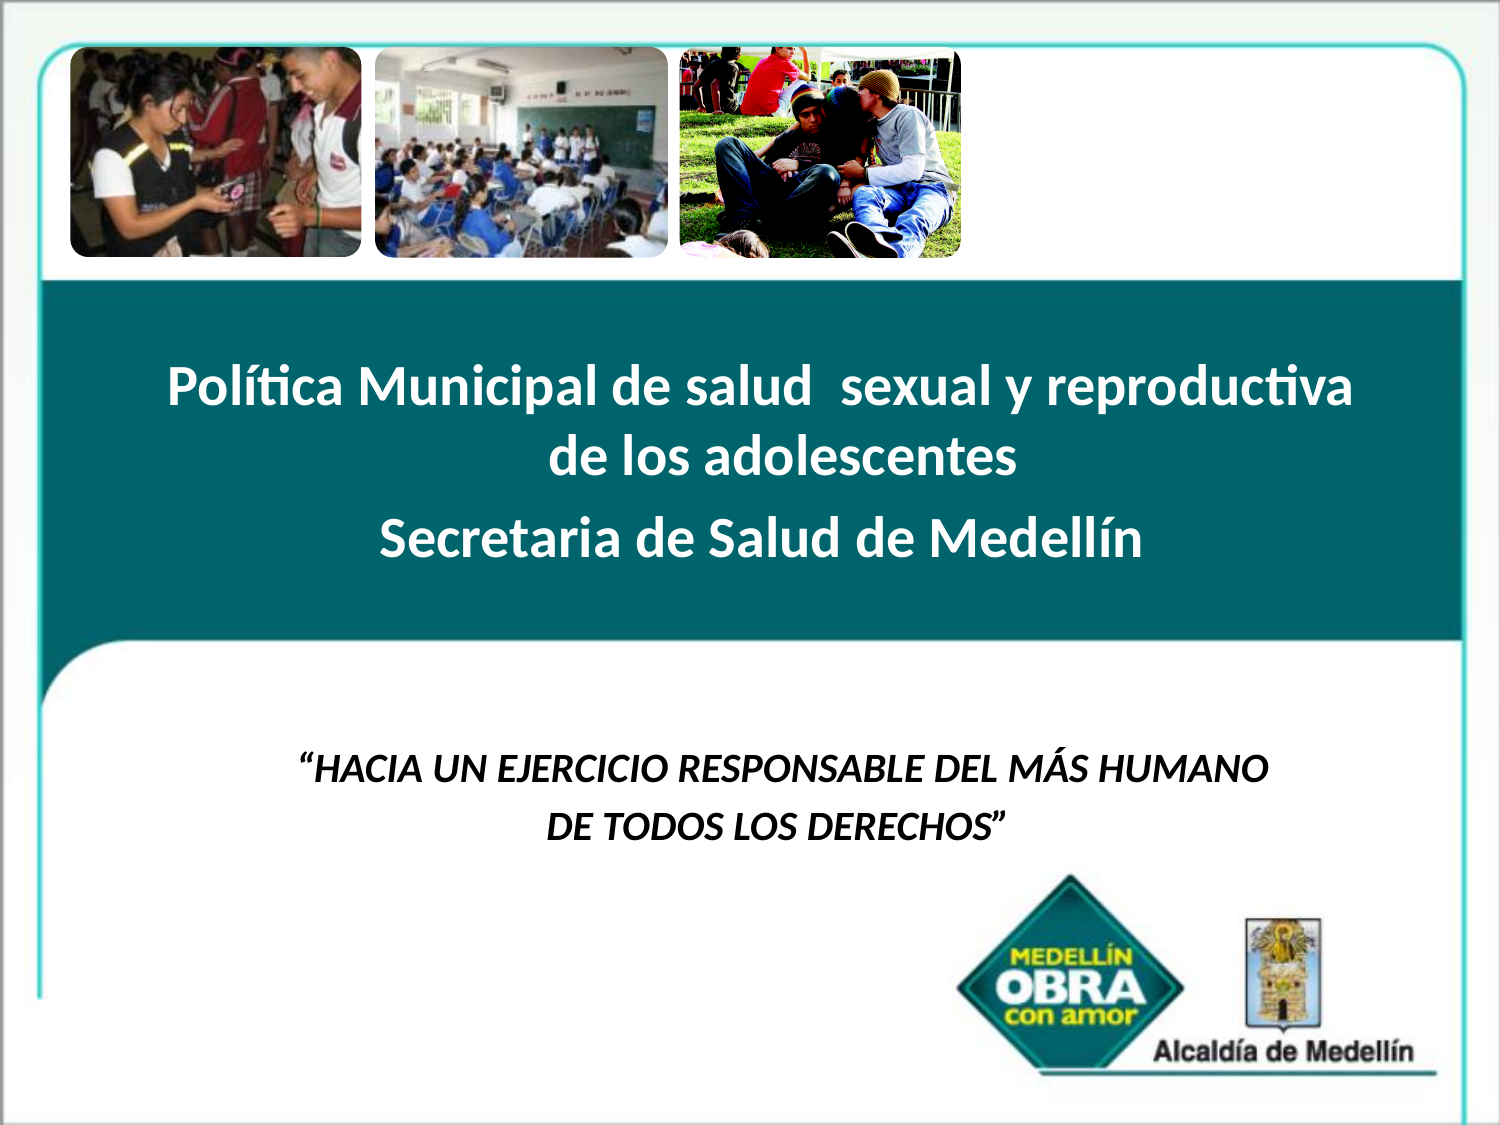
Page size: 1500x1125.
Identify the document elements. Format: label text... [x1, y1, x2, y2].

title “Hacia un ejercicio responsable del más humano de todos los derechos” [140, 691, 1416, 1006]
picture [0, 0, 1500, 1125]
text_box Política Municipal de salud sexual y reproductiva de los adolescentes Secretaria de Salud de Medellín [140, 339, 1383, 668]
